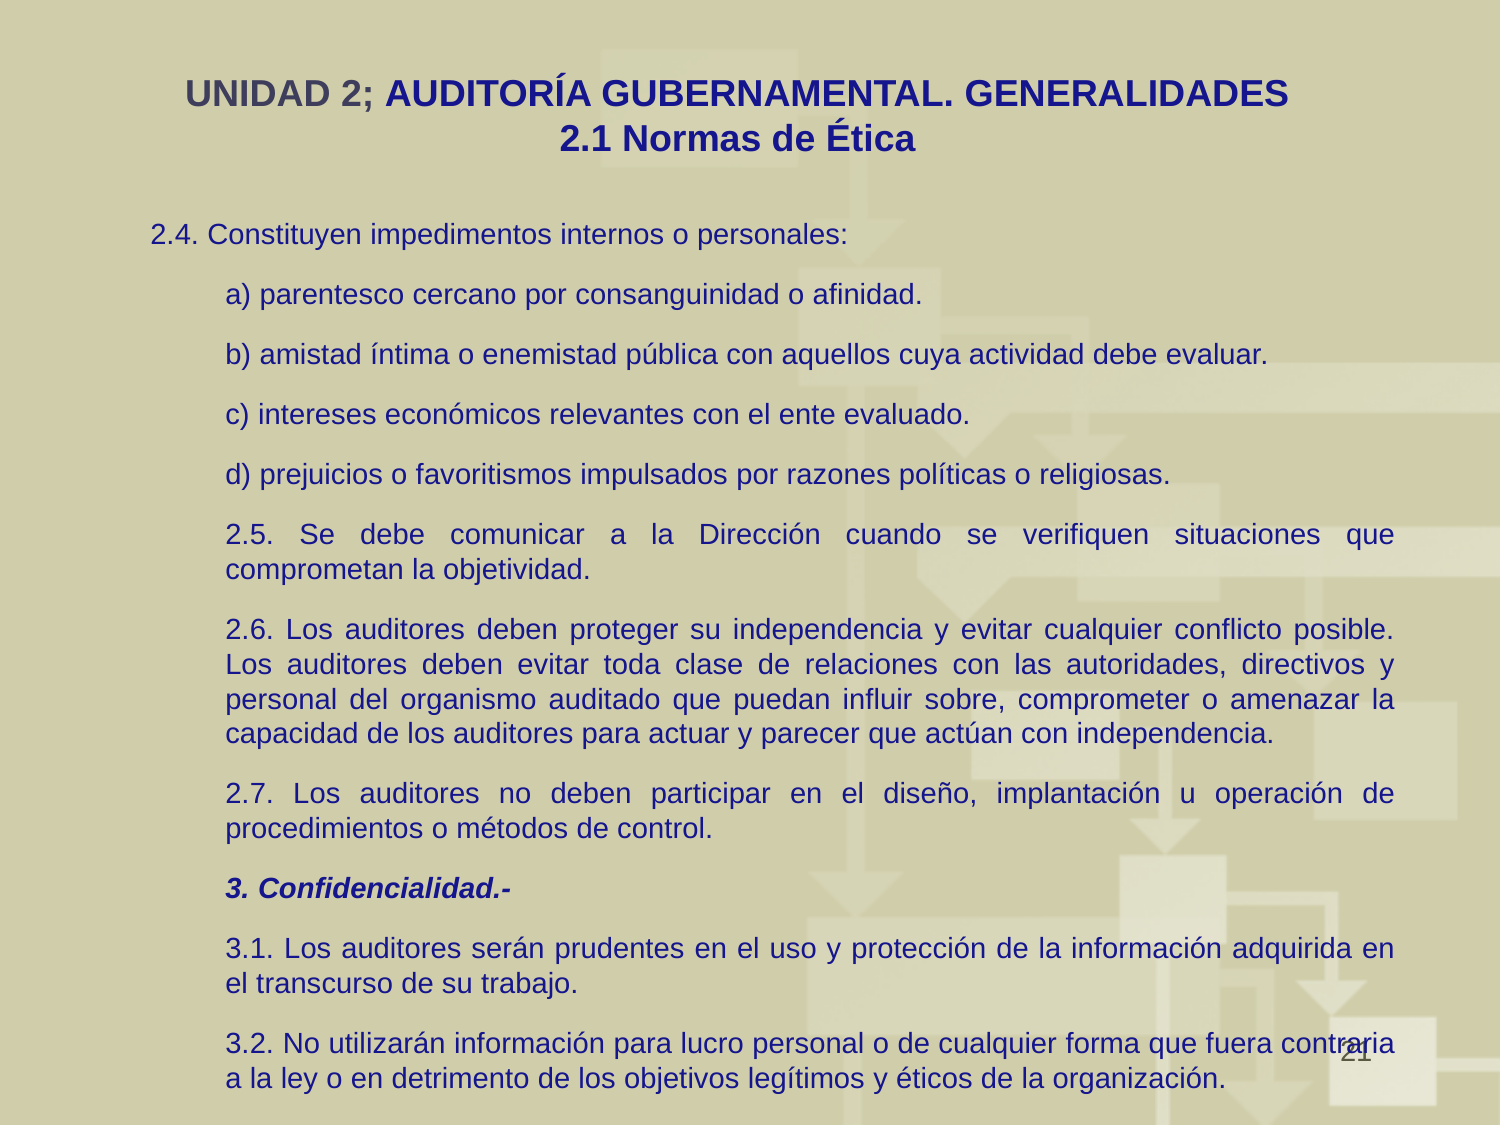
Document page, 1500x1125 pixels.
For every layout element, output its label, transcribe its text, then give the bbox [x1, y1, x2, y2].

text_box 2.4. Constituyen impedimentos internos o personales: a) parentesco cercano por consanguinidad o afinidad. b) amistad íntima o enemistad pública con aquellos cuya actividad debe evaluar. c) intereses económicos relevantes con el ente evaluado. d) prejuicios o favoritismos impulsados por razones políticas o religiosas. 2.5. Se debe comunicar a la Dirección cuando se verifiquen situaciones que comprometan la objetividad. 2.6. Los auditores deben proteger su independencia y evitar cualquier conflicto posible. Los auditores deben evitar toda clase de relaciones con las autoridades, directivos y personal del organismo auditado que puedan influir sobre, comprometer o amenazar la capacidad de los auditores para actuar y parecer que actúan con independencia. 2.7. Los auditores no deben participar en el diseño, implantación u operación de procedimientos o métodos de control. 3. Confidencialidad.- 3.1. Los auditores serán prudentes en el uso y protección de la información adquirida en el transcurso de su trabajo. 3.2. No utilizarán información para lucro personal o de cualquier forma que fuera contraria a la ley o en detrimento de los objetivos legítimos y éticos de la organización. [135, 207, 1412, 1011]
slide_number 21 [1074, 1025, 1388, 1100]
picture [0, 0, 1500, 1125]
title UNIDAD 2; AUDITORÍA GUBERNAMENTAL. GENERALIDADES 2.1 Normas de Ética [87, 54, 1388, 173]
